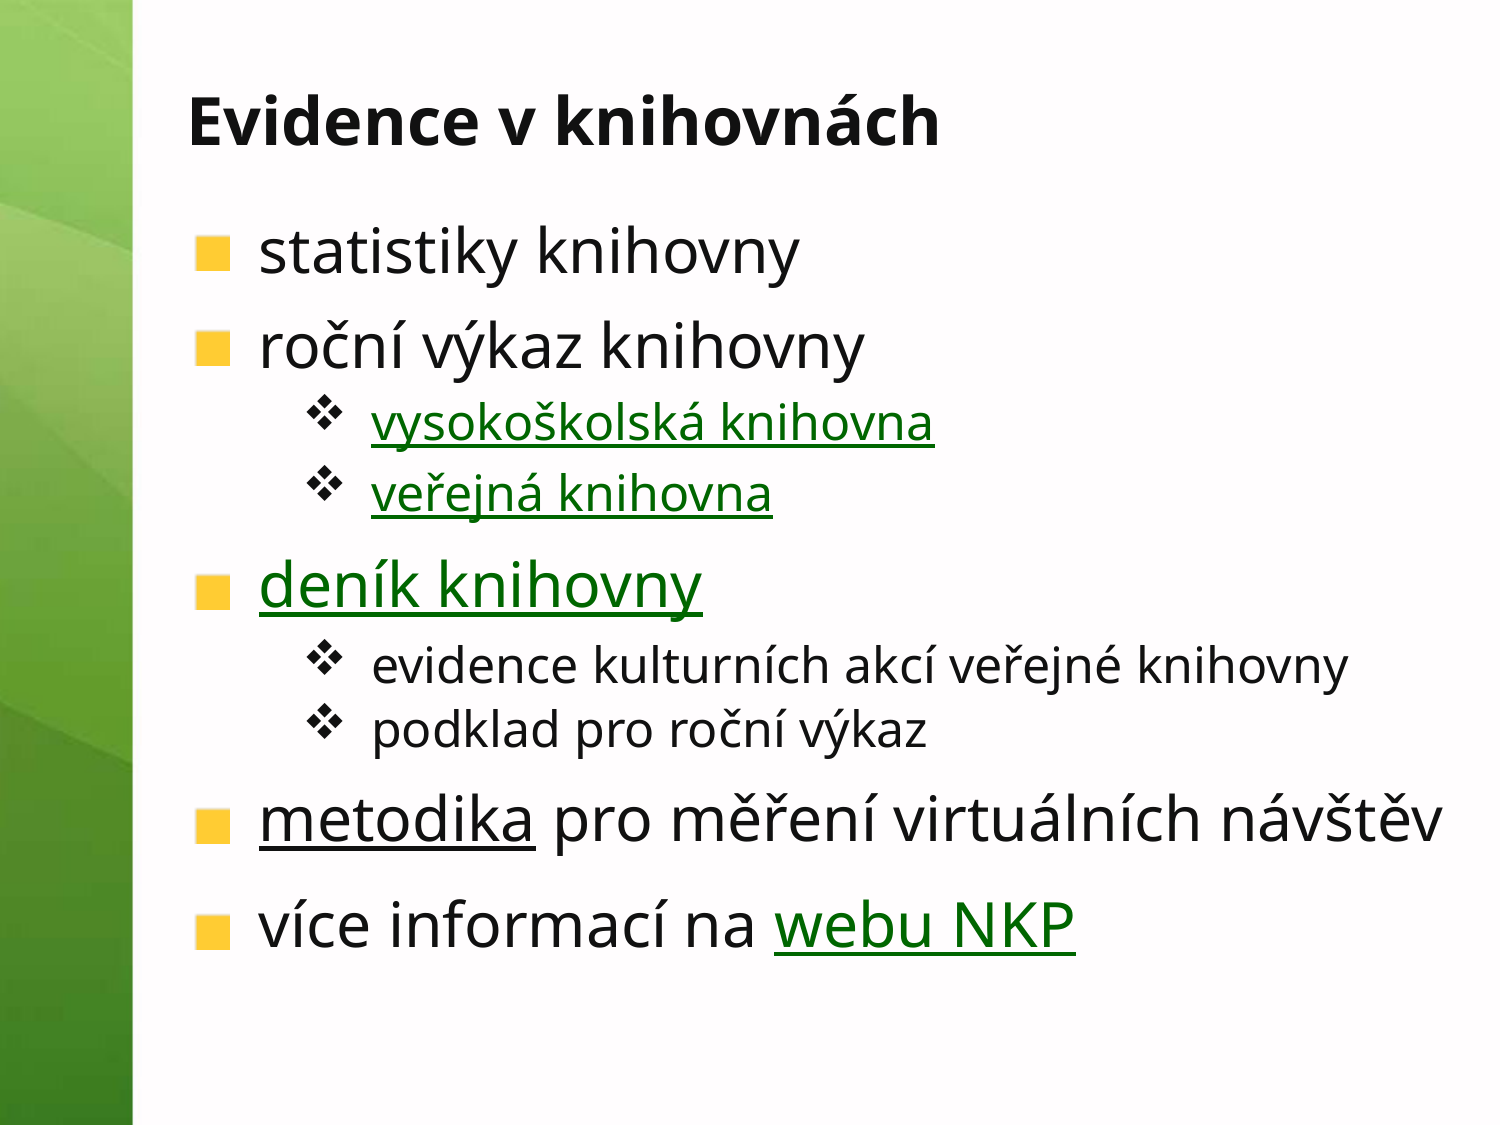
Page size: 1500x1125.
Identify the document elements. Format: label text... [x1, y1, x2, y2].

picture [0, 0, 1500, 1125]
list statistiky knihovny roční výkaz knihovny vysokoškolská knihovna veřejná knihovna deník knihovny evidence kulturních akcí veřejné knihovny podklad pro roční výkaz metodika pro měření virtuálních návštěv více informací na webu NKP [171, 196, 1483, 1094]
title Evidence v knihovnách [171, 77, 1447, 161]
